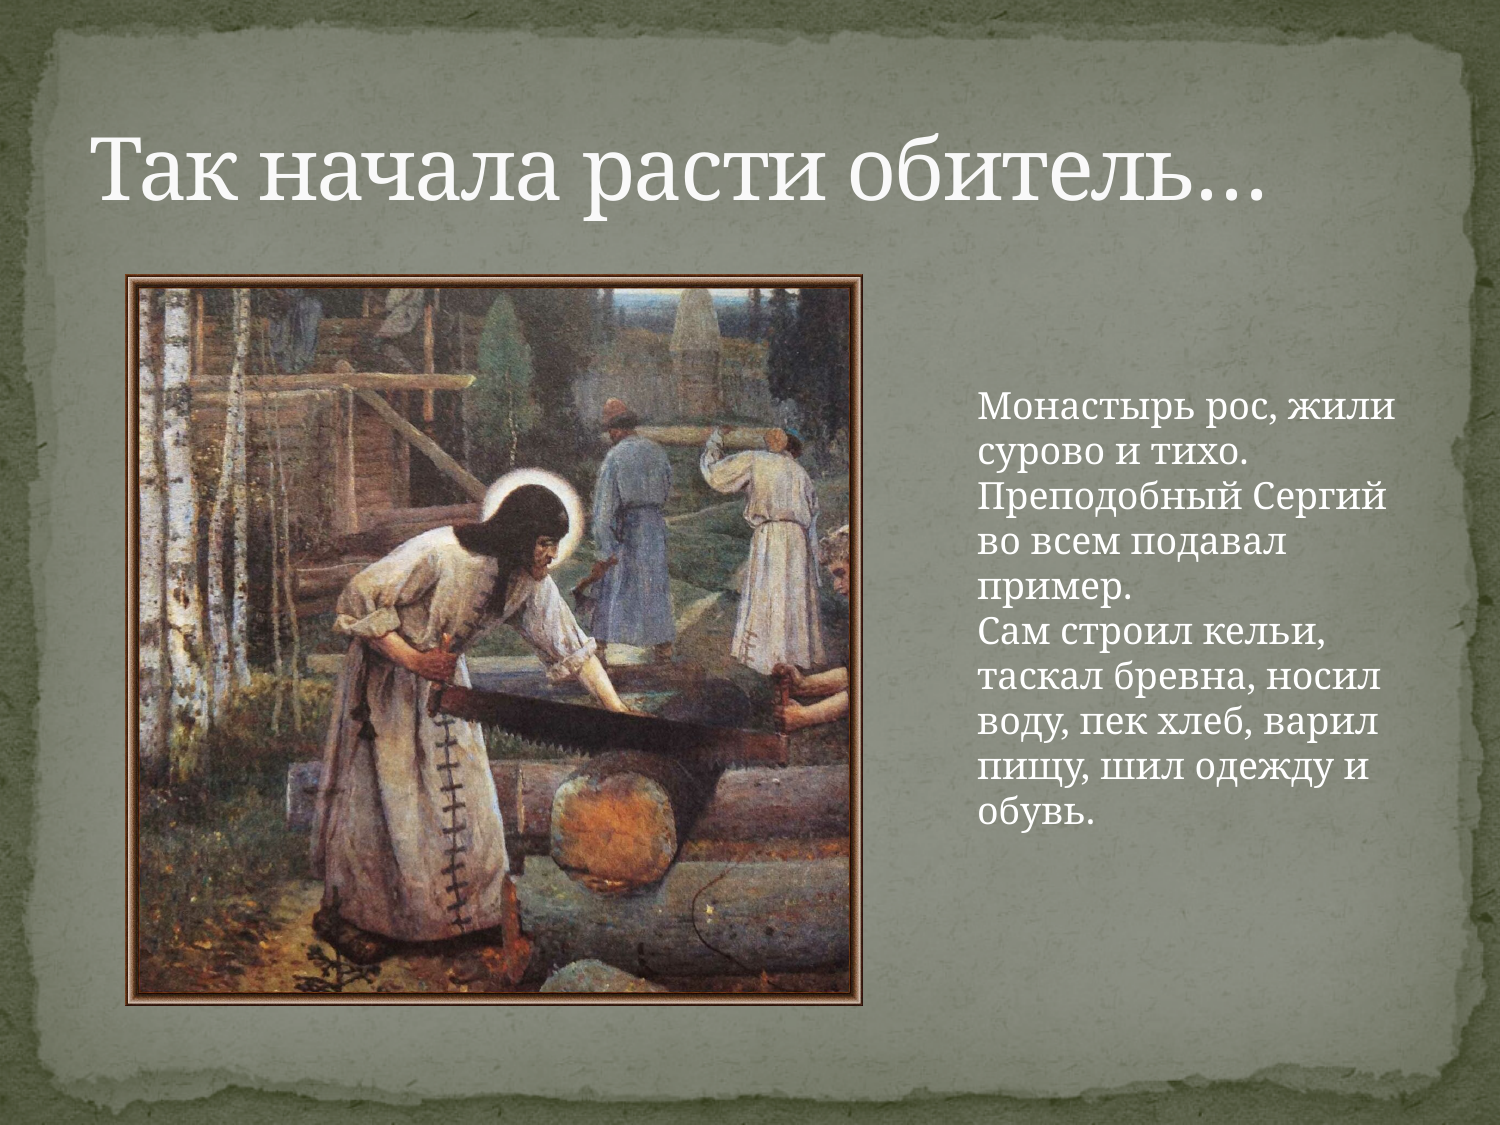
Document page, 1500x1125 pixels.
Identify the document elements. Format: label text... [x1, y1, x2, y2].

title Так начала расти обитель… [74, 24, 1425, 225]
picture [125, 274, 863, 1006]
text_box Монастырь рос, жили сурово и тихо. Преподобный Сергий во всем подавал пример. Сам строил кельи, таскал бревна, носил воду, пек хлеб, варил пищу, шил одежду и обувь. [962, 374, 1425, 840]
